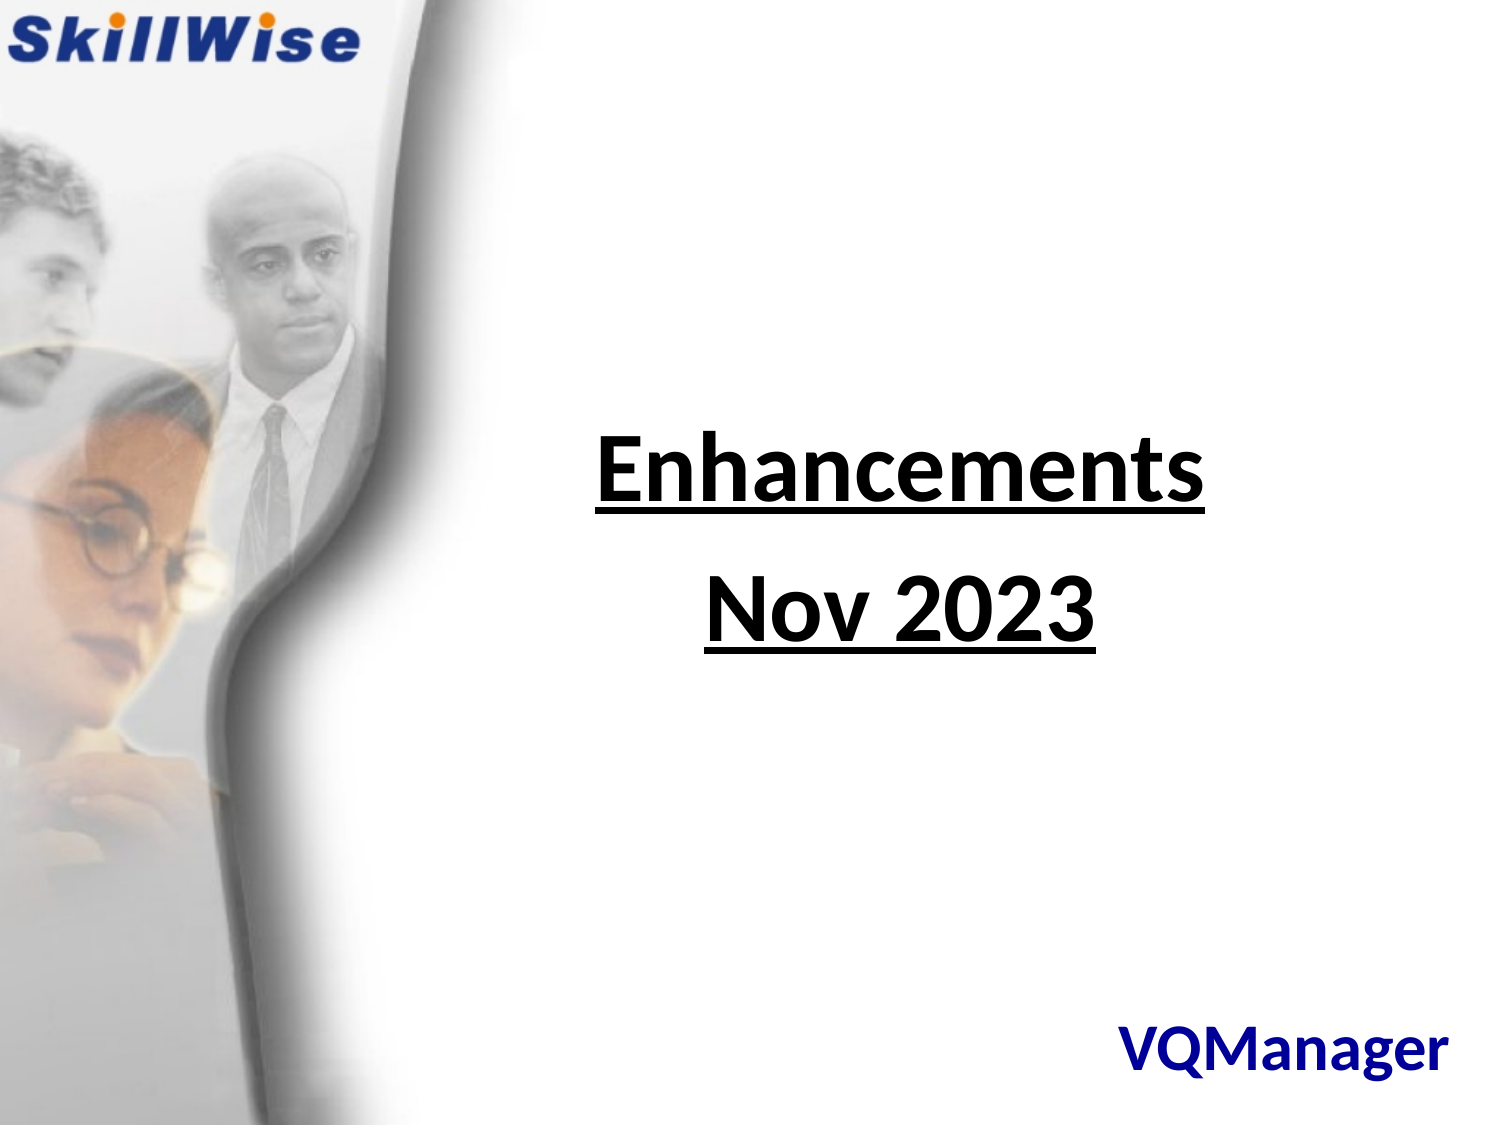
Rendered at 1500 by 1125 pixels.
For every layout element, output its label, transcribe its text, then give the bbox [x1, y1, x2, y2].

title VQManager [474, 962, 1500, 1125]
picture [0, 0, 1500, 1125]
list Enhancements Nov 2023 [407, 243, 1394, 598]
